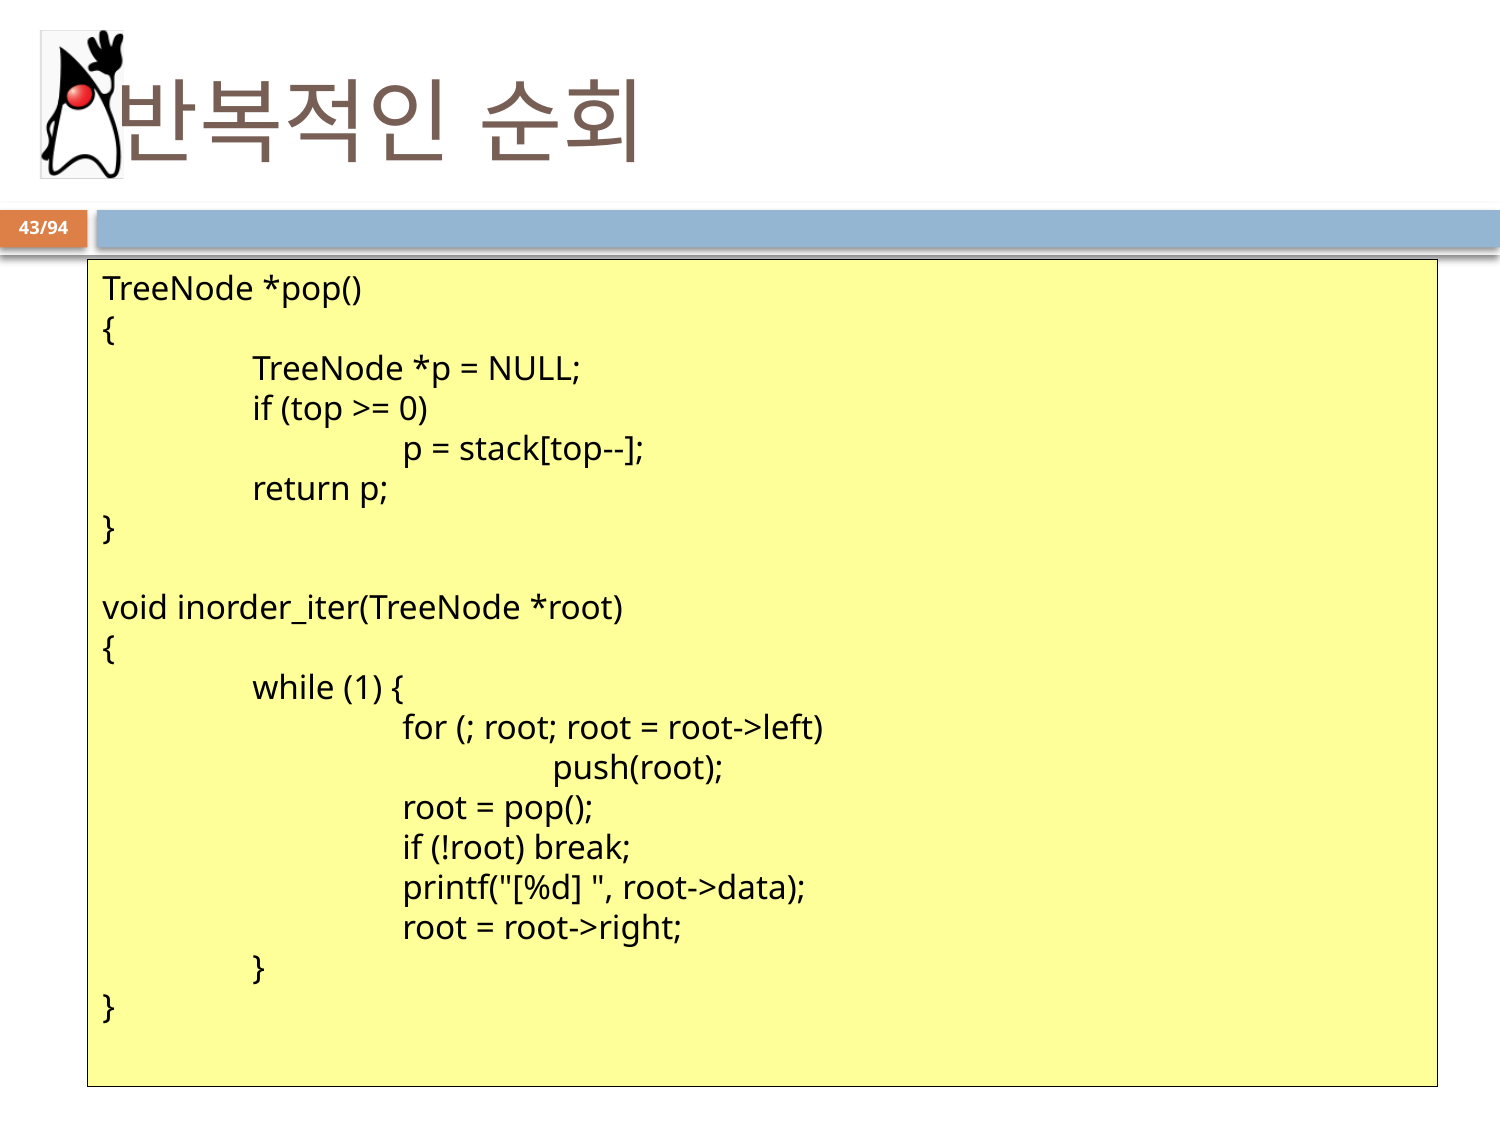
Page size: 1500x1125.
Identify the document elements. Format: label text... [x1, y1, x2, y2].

slide_number 43/94 [0, 208, 88, 249]
picture [39, 30, 124, 179]
list TreeNode *pop() { TreeNode *p = NULL; if (top >= 0) p = stack[top--]; return p; } void inorder_iter(TreeNode *root) { while (1) { for (; root; root = root->left) push(root); root = pop(); if (!root) break; printf("[%d] ", root->data); root = root->right; } } [87, 259, 1438, 1087]
title 반복적인 순회 [99, 37, 1438, 200]
